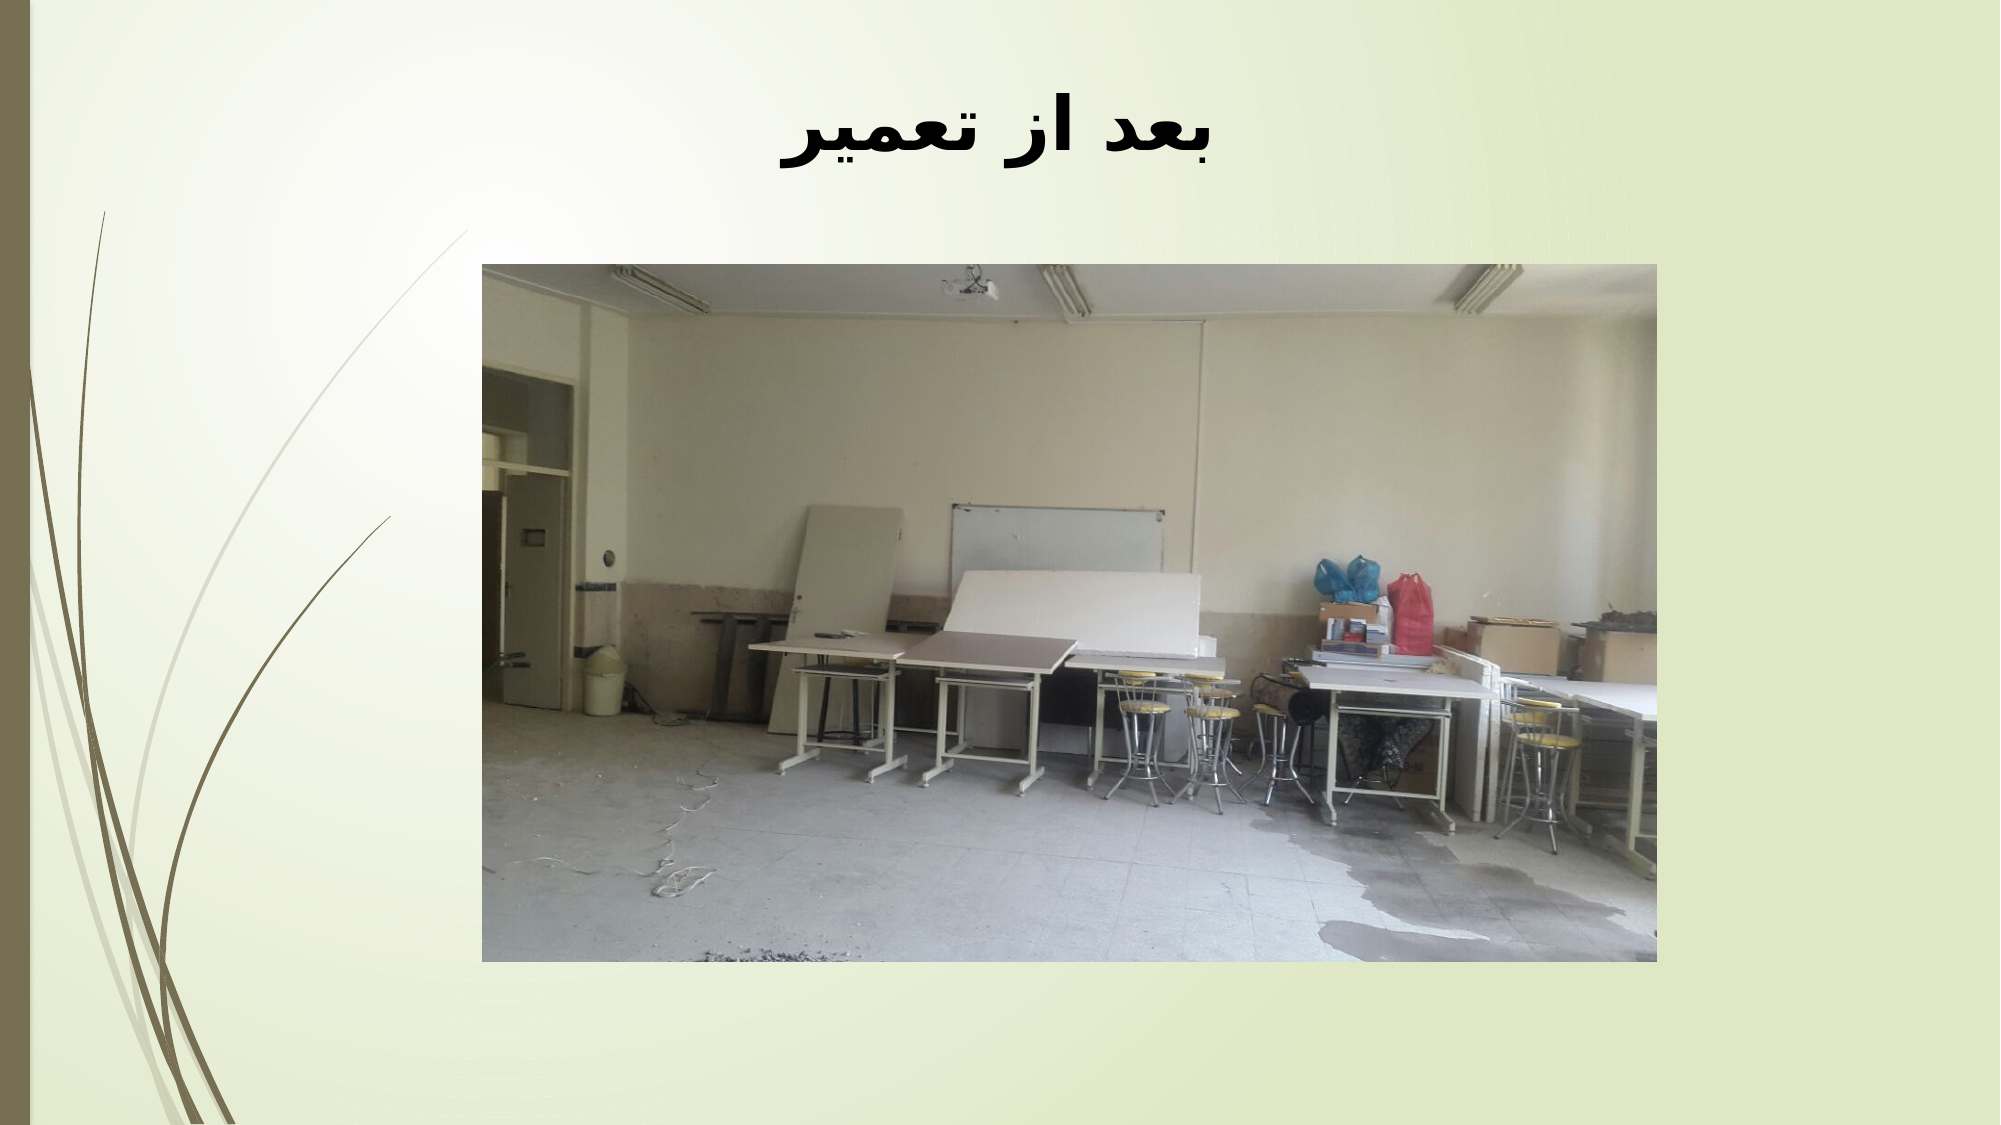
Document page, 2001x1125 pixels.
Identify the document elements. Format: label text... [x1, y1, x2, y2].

title بعد از تعمیر [269, 67, 1731, 265]
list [481, 264, 1657, 962]
